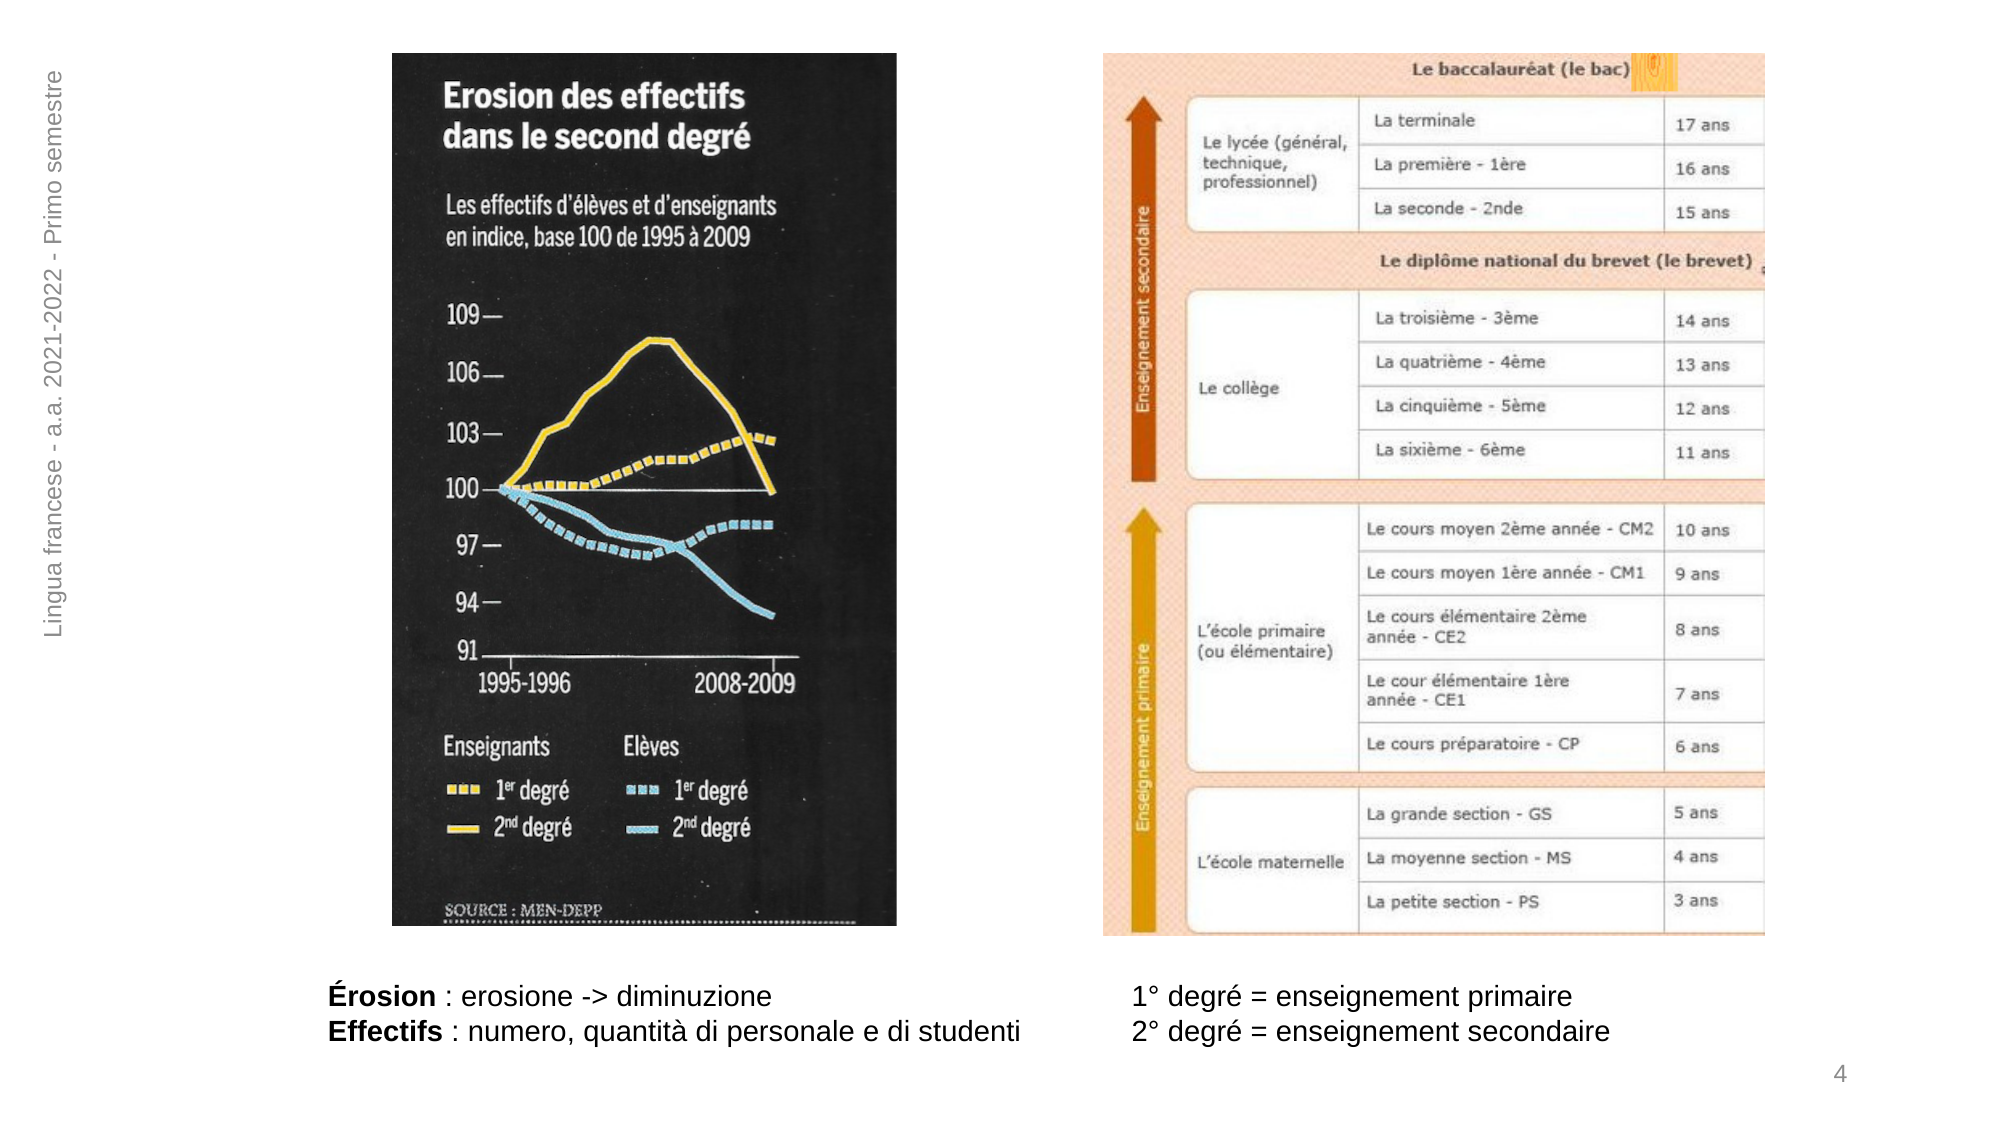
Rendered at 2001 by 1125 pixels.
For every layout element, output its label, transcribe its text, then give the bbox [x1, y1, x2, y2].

slide_number 4 [1412, 1042, 1863, 1103]
text_box 1° degré = enseignement primaire 2° degré = enseignement secondaire [1116, 969, 1841, 1055]
picture [1102, 52, 1766, 936]
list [391, 52, 898, 926]
footer Lingua francese - a.a. 2021-2022 - Primo semestre [21, 17, 82, 692]
text_box Érosion : erosione -> diminuzione Effectifs : numero, quantità di personale e di studenti [313, 969, 1062, 1055]
